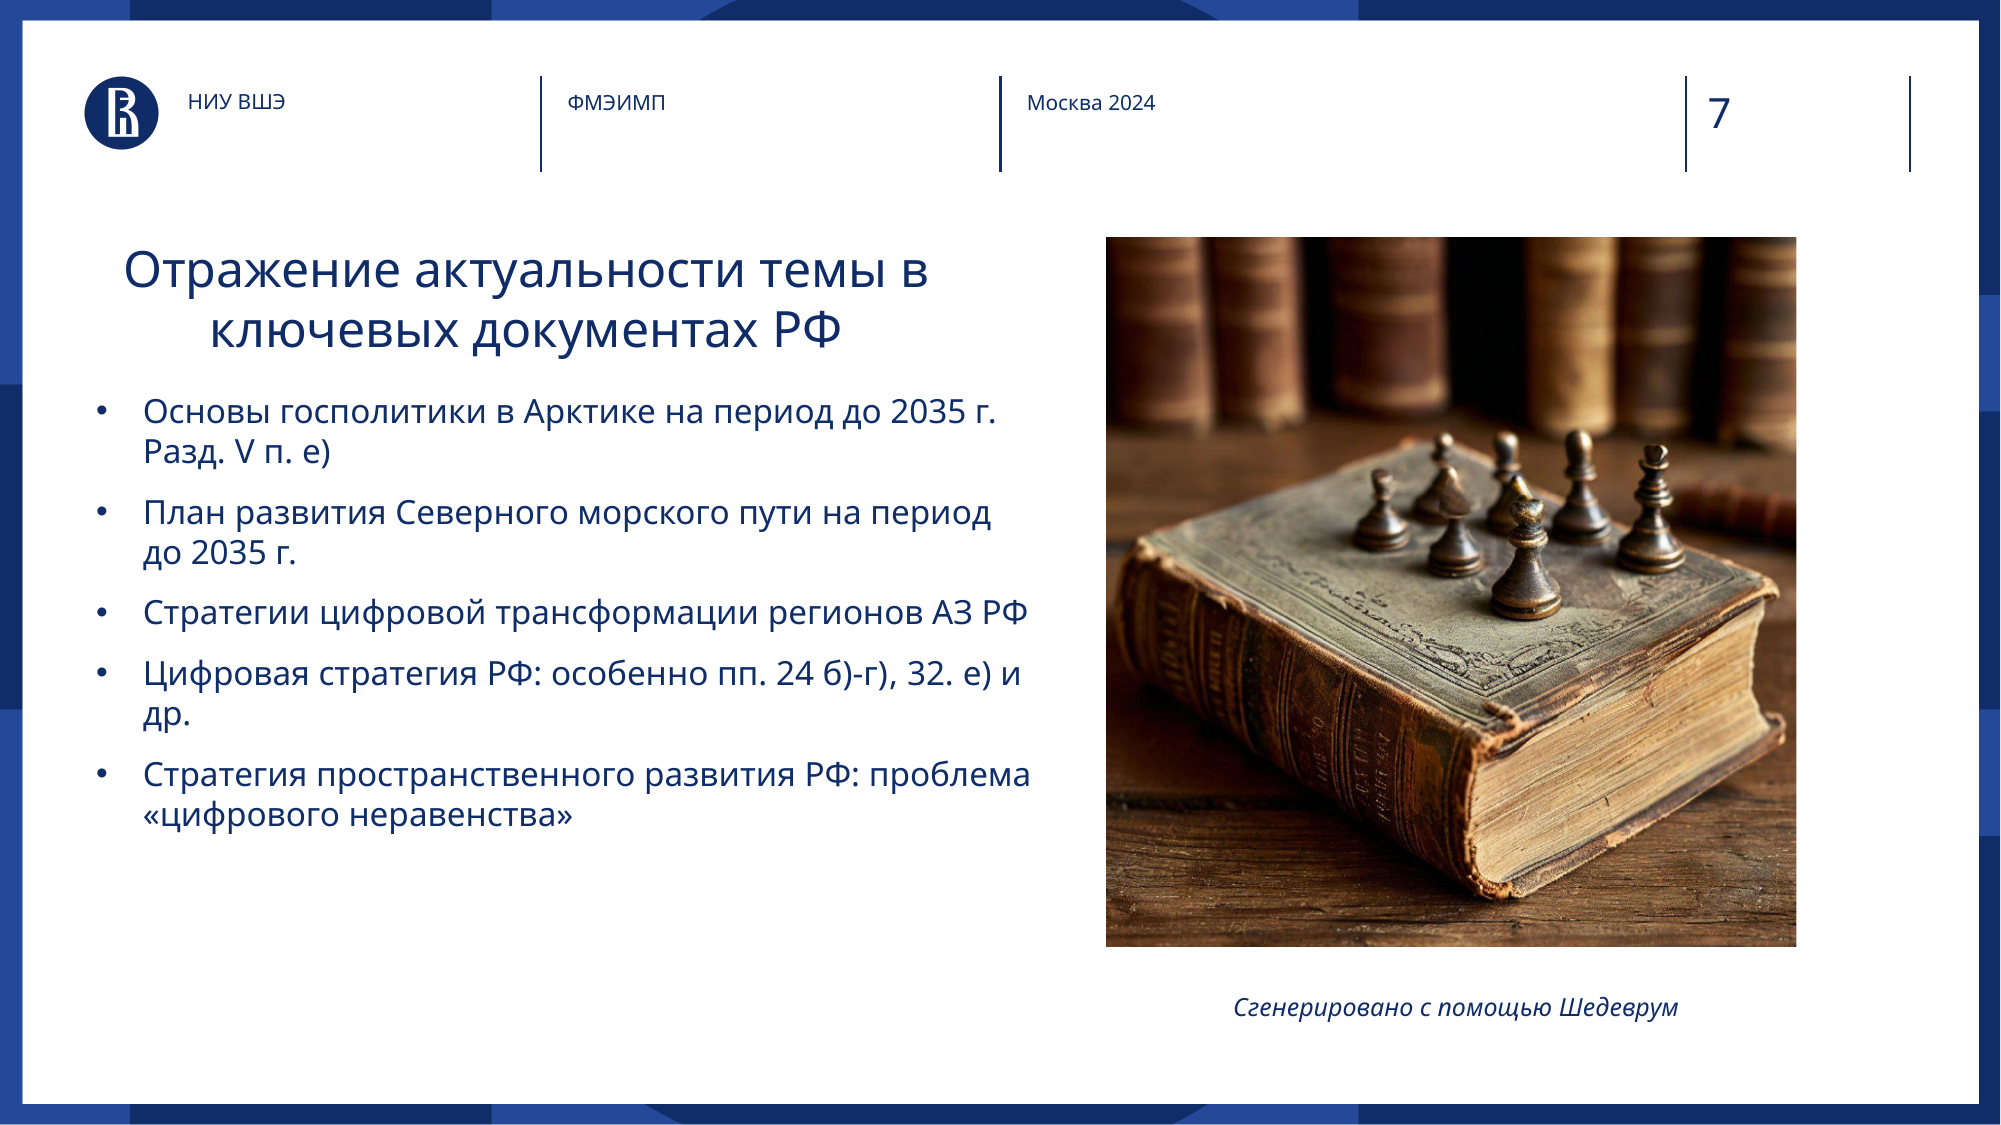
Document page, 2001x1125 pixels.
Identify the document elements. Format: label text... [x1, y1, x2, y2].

title Отражение актуальности темы в ключевых документах РФ [96, 237, 957, 365]
list НИУ ВШЭ [187, 88, 500, 157]
list Основы госполитики в Арктике на период до 2035 г. Разд. V п. е) План развития Северного морского пути на период до 2035 г. Стратегии цифровой трансформации регионов АЗ РФ Цифровая стратегия РФ: особенно пп. 24 б)-г), 32. е) и др. Стратегия пространственного развития РФ: проблема «цифрового неравенства» [96, 390, 1040, 947]
text_box Сгенерировано с помощью Шедеврум [1179, 984, 1733, 1030]
picture [0, 0, 2001, 1125]
list ФМЭИМП [567, 90, 907, 157]
list Москва 2024 [1026, 90, 1367, 157]
